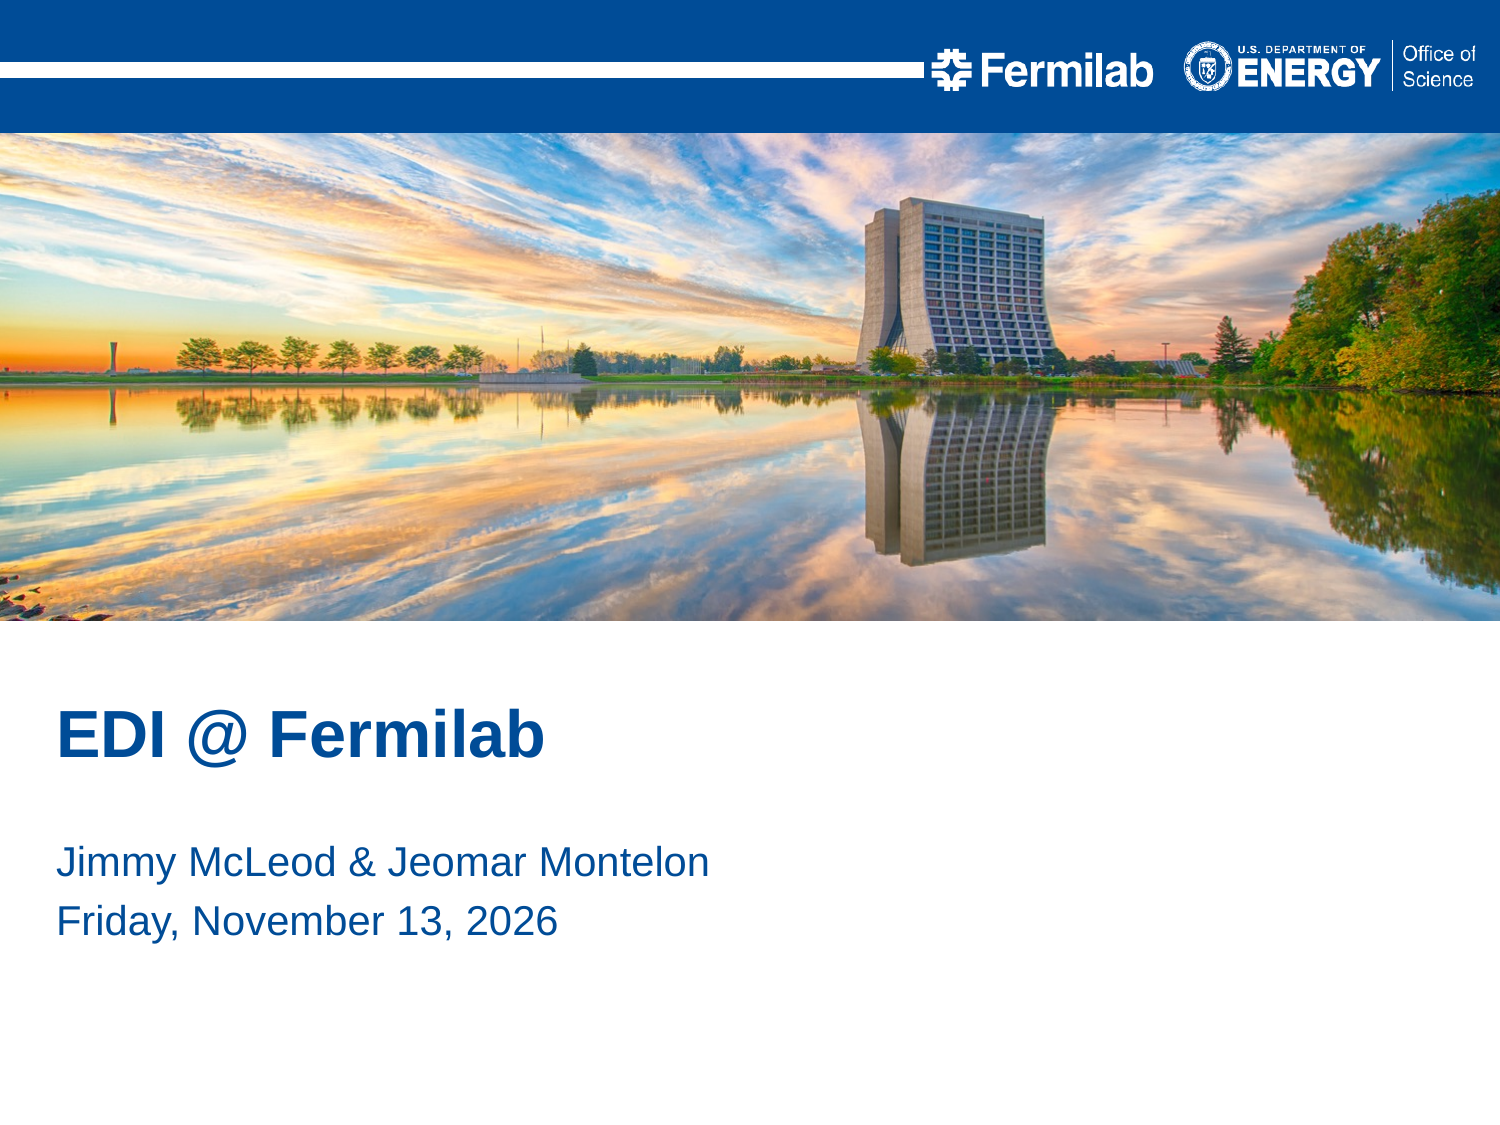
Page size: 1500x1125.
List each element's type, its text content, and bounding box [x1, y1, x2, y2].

list EDI @ Fermilab [56, 648, 1451, 813]
list Jimmy McLeod & Jeomar Montelon Friday, February 19, 2021 [56, 827, 1451, 1056]
picture [0, 133, 1500, 621]
